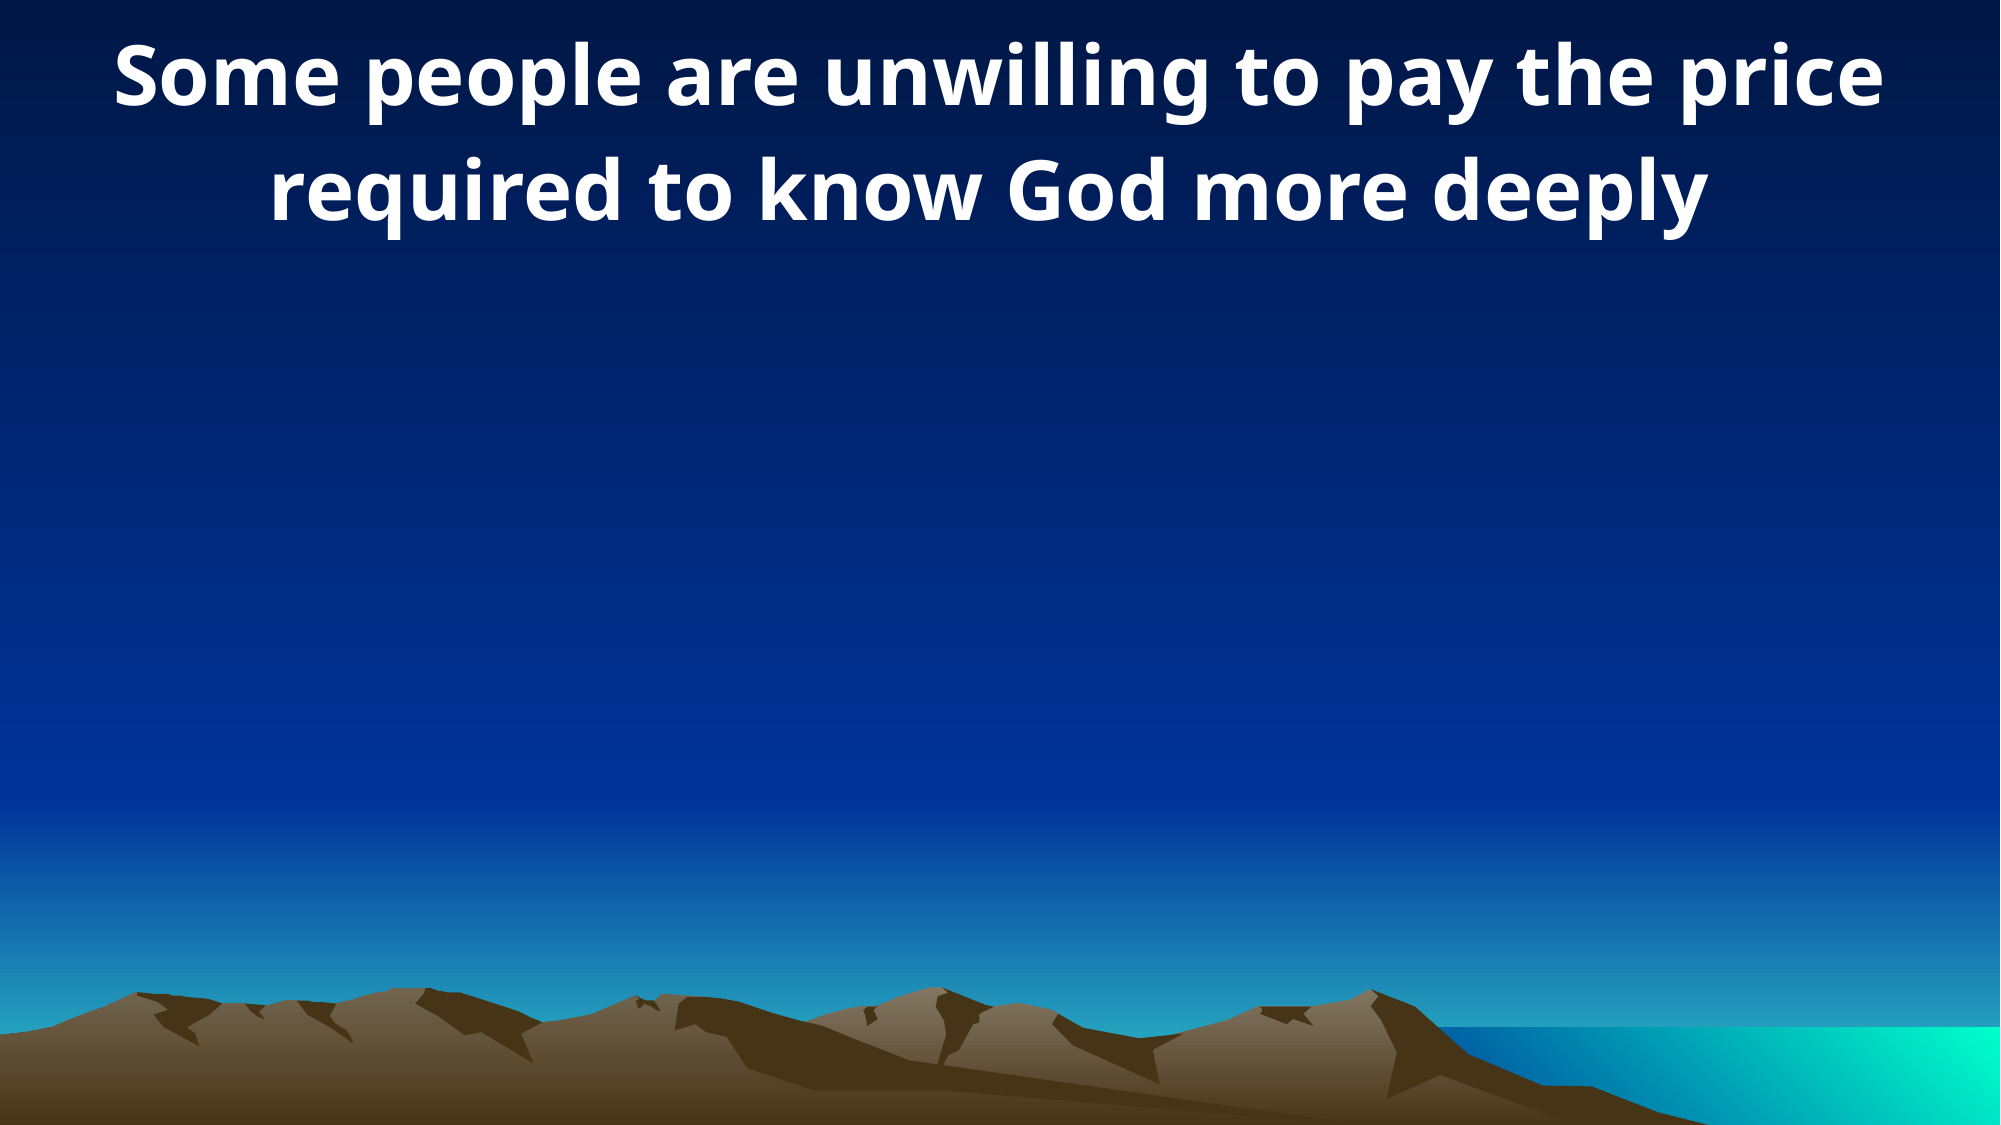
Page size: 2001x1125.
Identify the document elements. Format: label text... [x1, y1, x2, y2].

text_box Some people are unwilling to pay the price required to know God more deeply [0, 0, 2000, 838]
